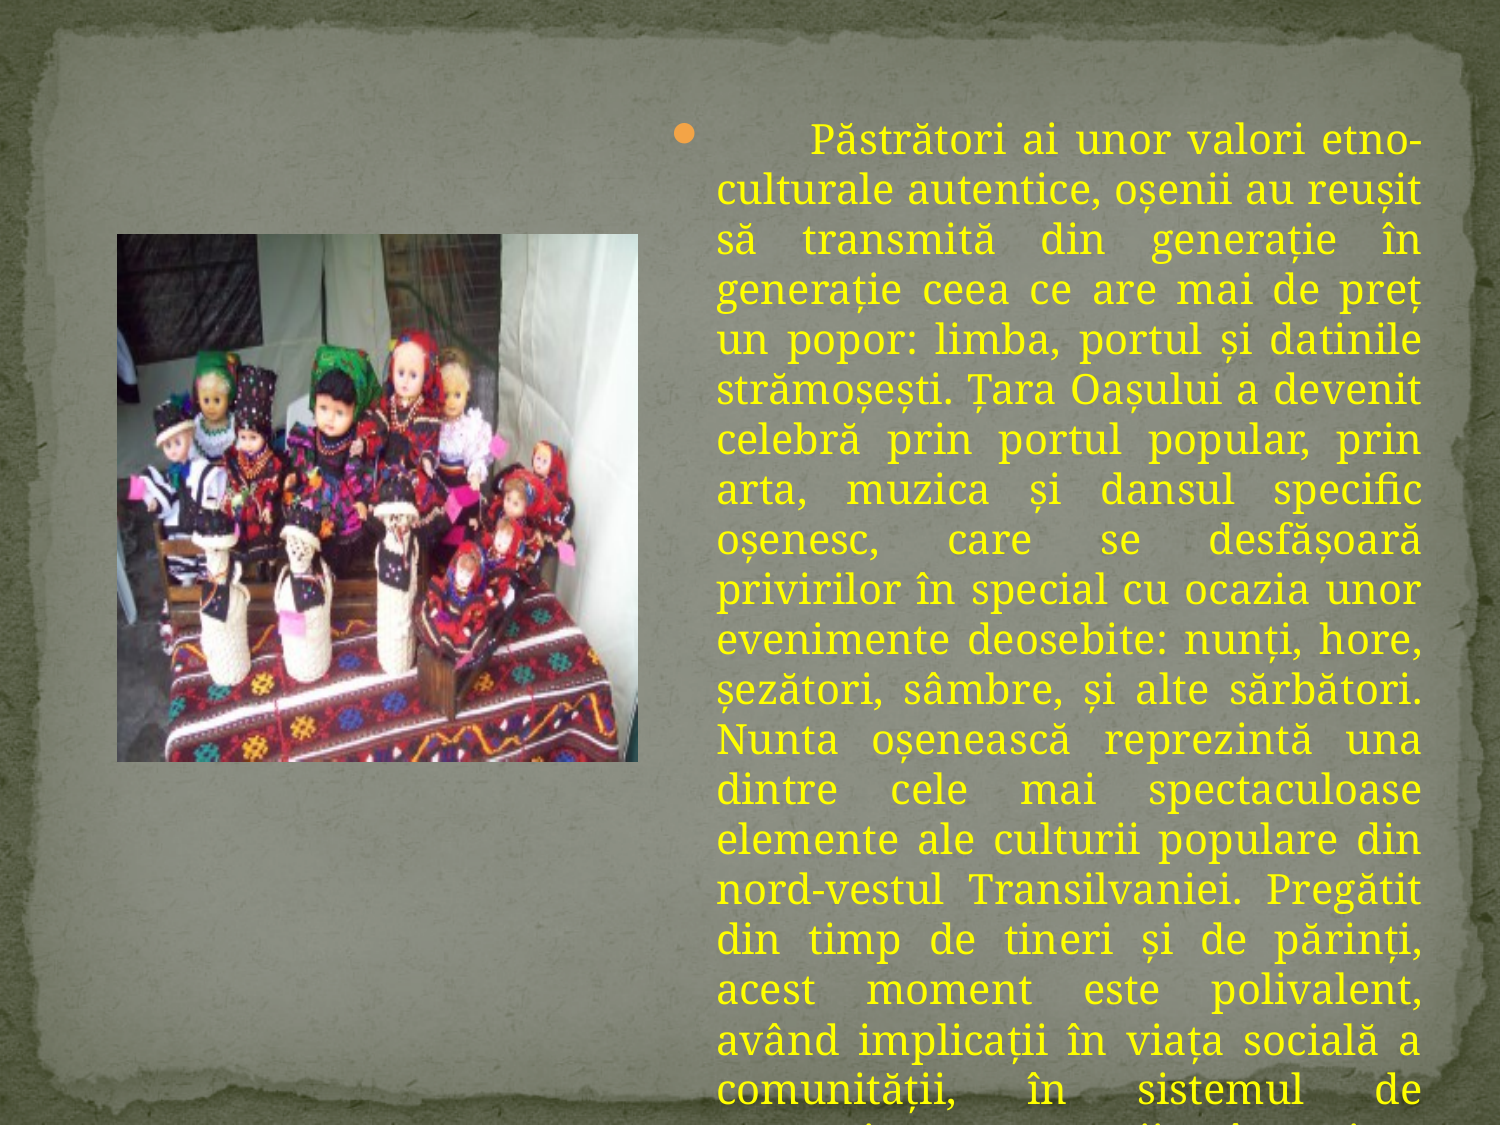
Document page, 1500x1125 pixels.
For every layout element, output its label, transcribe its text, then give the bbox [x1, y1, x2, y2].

list Păstrători ai unor valori etno-culturale autentice, oșenii au reușit să transmită din generație în generație ceea ce are mai de preț un popor: limba, portul și datinile strămoșești. Țara Oașului a devenit celebră prin portul popular, prin arta, muzica și dansul specific oșenesc, care se desfășoară privirilor în special cu ocazia unor evenimente deosebite: nunți, hore, șezători, sâmbre, și alte sărbători. Nunta oșenească reprezintă una dintre cele mai spectaculoase elemente ale culturii populare din nord-vestul Transilvaniei. Pregătit din timp de tineri și de părinți, acest moment este polivalent, având implicații în viața socială a comunității, în sistemul de moștenire a averii, în viața economică a familiilor în cauză. [656, 105, 1438, 1063]
picture [117, 234, 638, 762]
